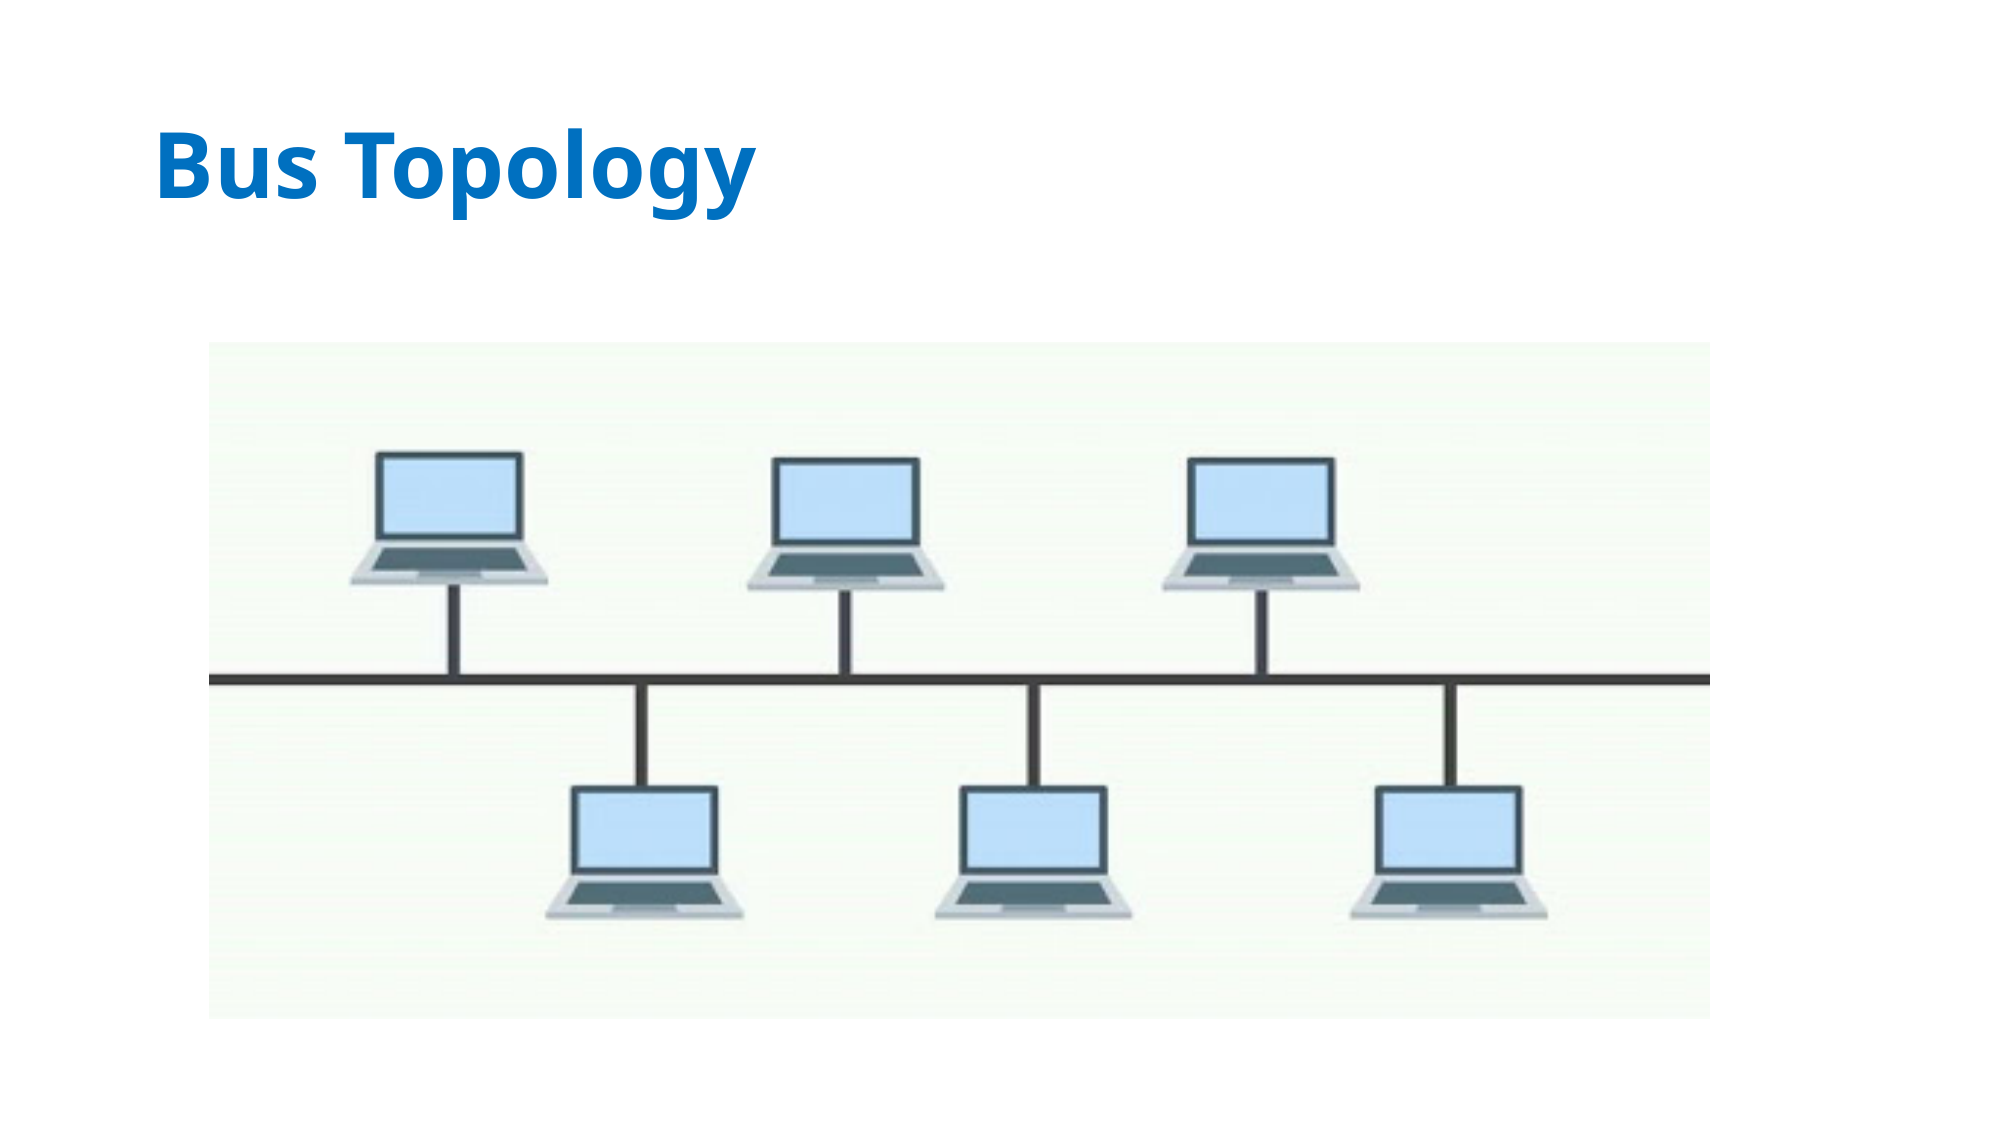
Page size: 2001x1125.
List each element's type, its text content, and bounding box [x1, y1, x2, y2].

title Bus Topology [137, 59, 1863, 278]
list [209, 342, 1710, 1019]
